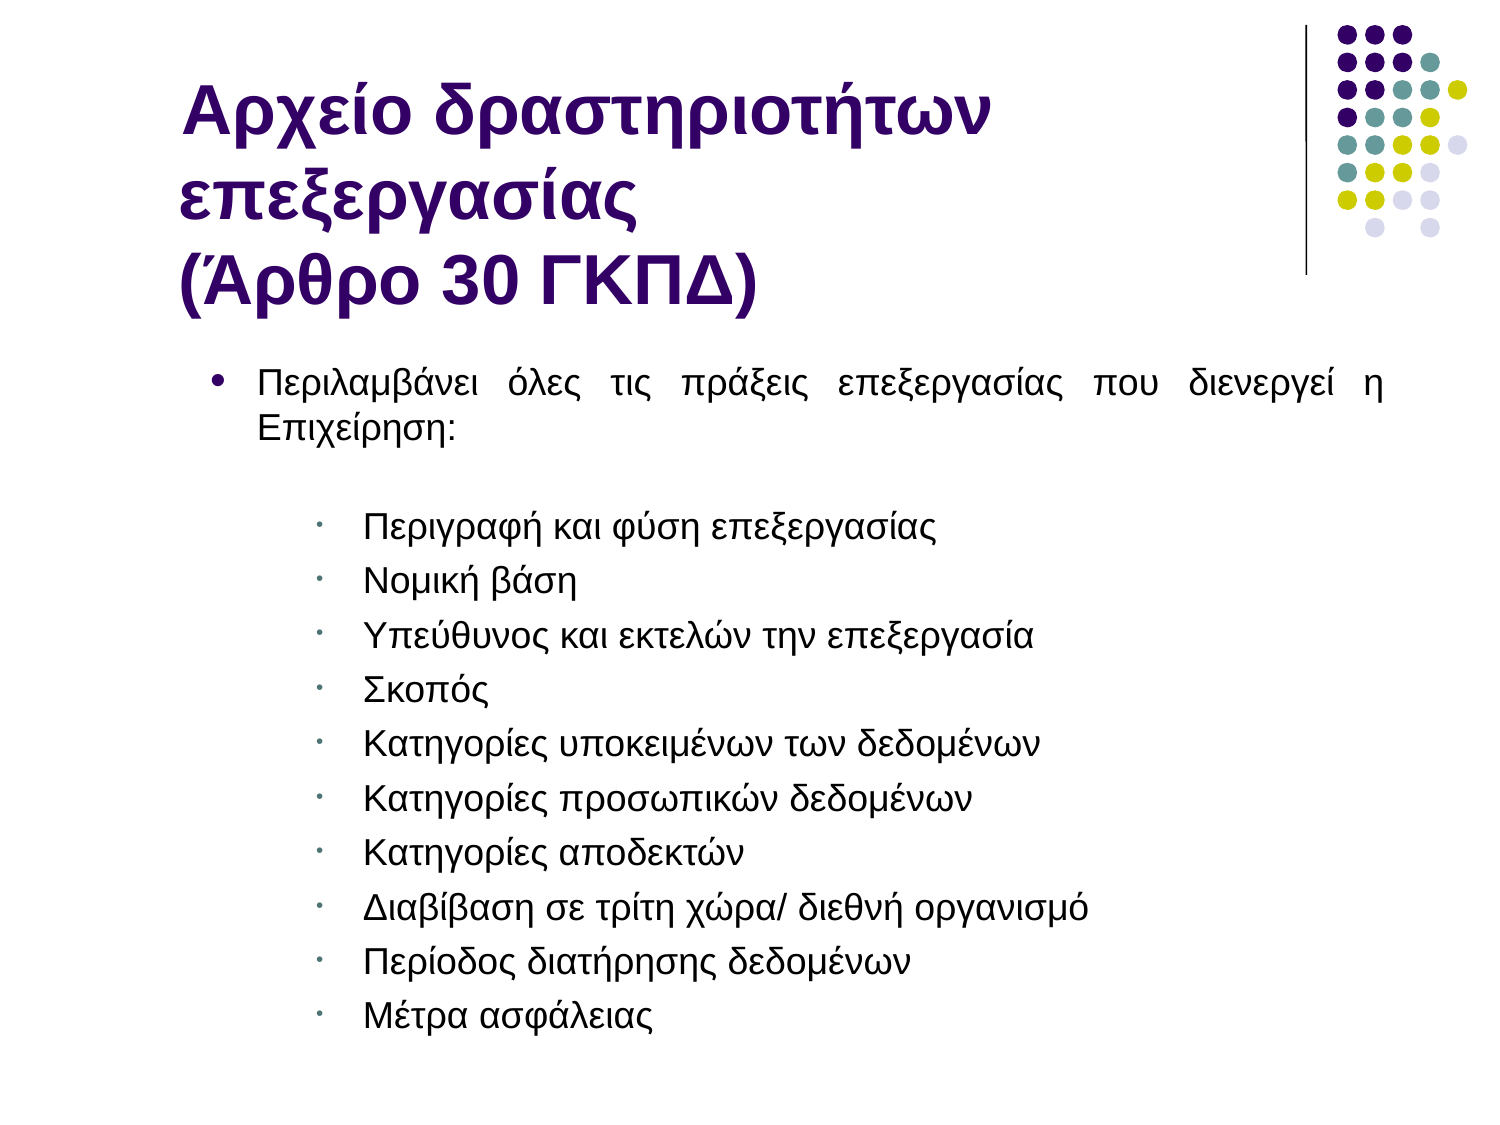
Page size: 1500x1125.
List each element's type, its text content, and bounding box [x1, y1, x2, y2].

title Αρχείο δραστηριοτήτων επεξεργασίας (Άρθρο 30 ΓΚΠΔ) [99, 113, 1500, 327]
list Περιλαμβάνει όλες τις πράξεις επεξεργασίας που διενεργεί η Επιχείρηση: Περιγραφή και φύση επεξεργασίας Νομική βάση Υπεύθυνος και εκτελών την επεξεργασία Σκοπός Κατηγορίες υποκειμένων των δεδομένων Κατηγορίες προσωπικών δεδομένων Κατηγορίες αποδεκτών Διαβίβαση σε τρίτη χώρα/ διεθνή οργανισμό Περίοδος διατήρησης δεδομένων Μέτρα ασφάλειας [187, 349, 1400, 974]
